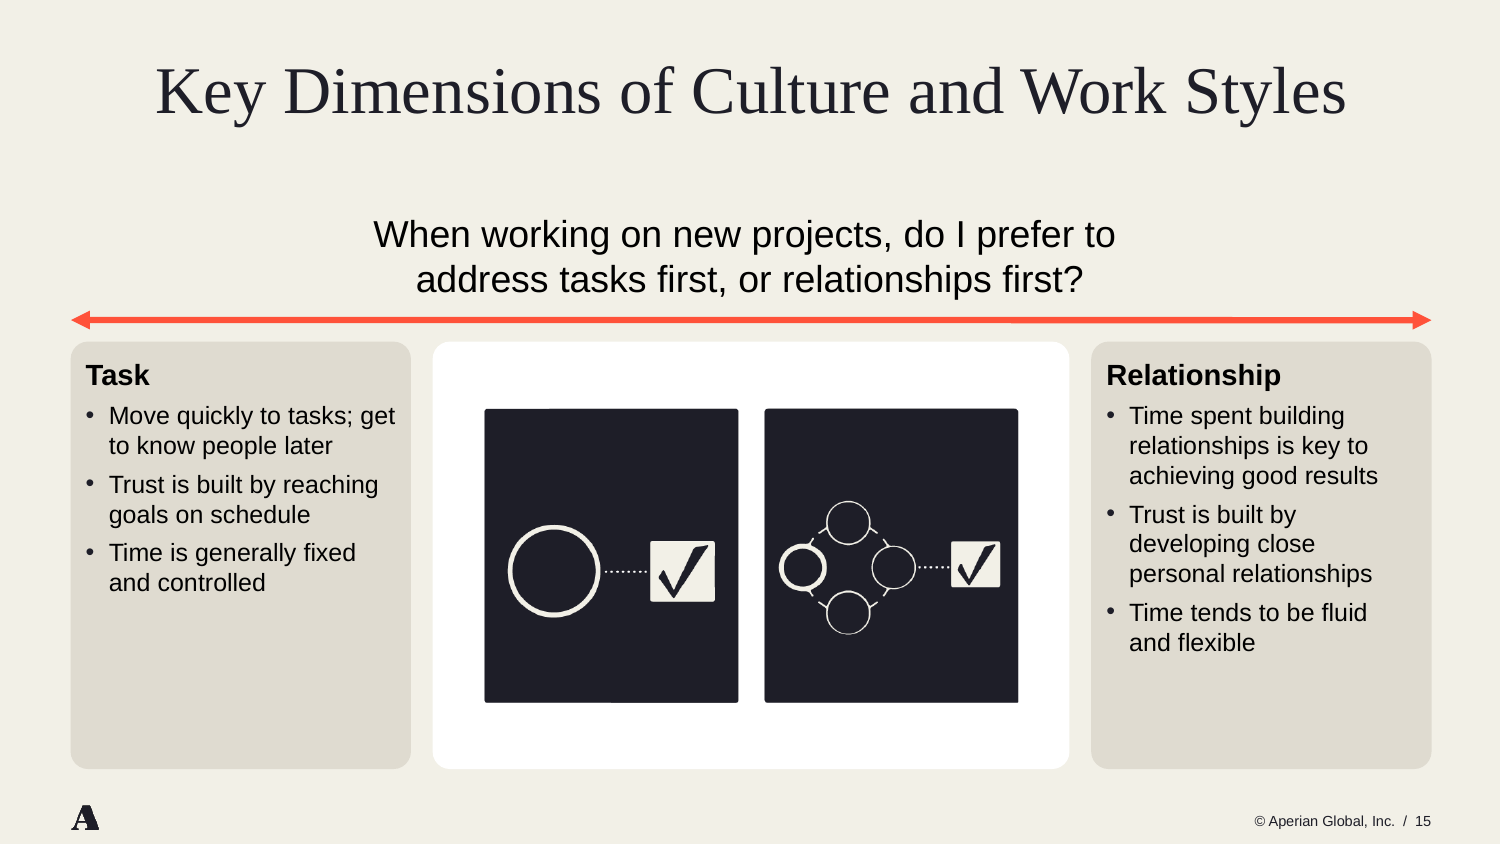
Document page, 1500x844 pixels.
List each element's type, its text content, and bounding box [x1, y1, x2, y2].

text_box [70, 612, 411, 770]
picture [62, 796, 108, 839]
text_box Relationship Time spent building relationships is key to achieving good results Trust is built by developing close personal relationships Time tends to be fluid and flexible [1091, 341, 1418, 730]
text_box Task Move quickly to tasks; get to know people later Trust is built by reaching goals on schedule Time is generally fixed and controlled [70, 341, 411, 612]
text_box When working on new projects, do I prefer to address tasks first, or relationships first? [373, 210, 1127, 301]
text_box [71, 313, 1432, 327]
text_box [1091, 342, 1432, 770]
list Key Dimensions of Culture and Work Styles [71, 54, 1432, 222]
slide_number © Aperian Global, Inc. / 15 [1093, 812, 1432, 830]
picture [477, 405, 1025, 705]
text_box [432, 341, 1070, 770]
